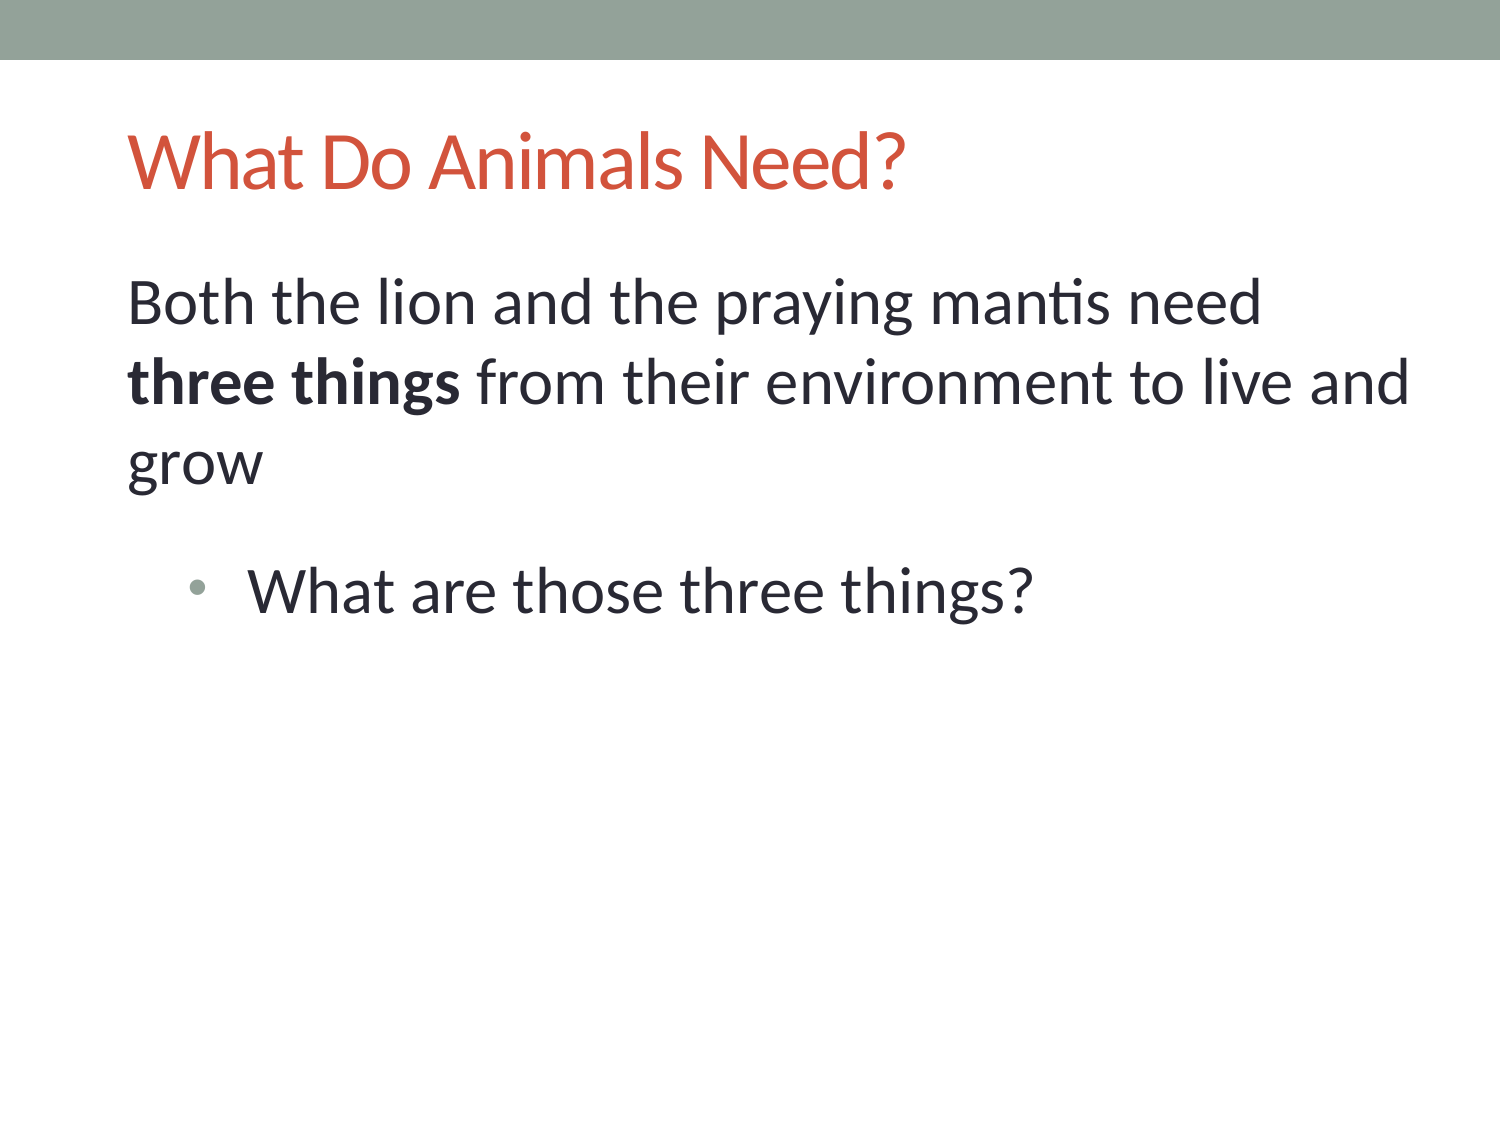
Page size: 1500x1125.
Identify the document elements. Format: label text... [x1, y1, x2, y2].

list Both the lion and the praying mantis need three things from their environment to live and grow What are those three things? [112, 249, 1438, 1050]
title What Do Animals Need? [112, 87, 1422, 225]
